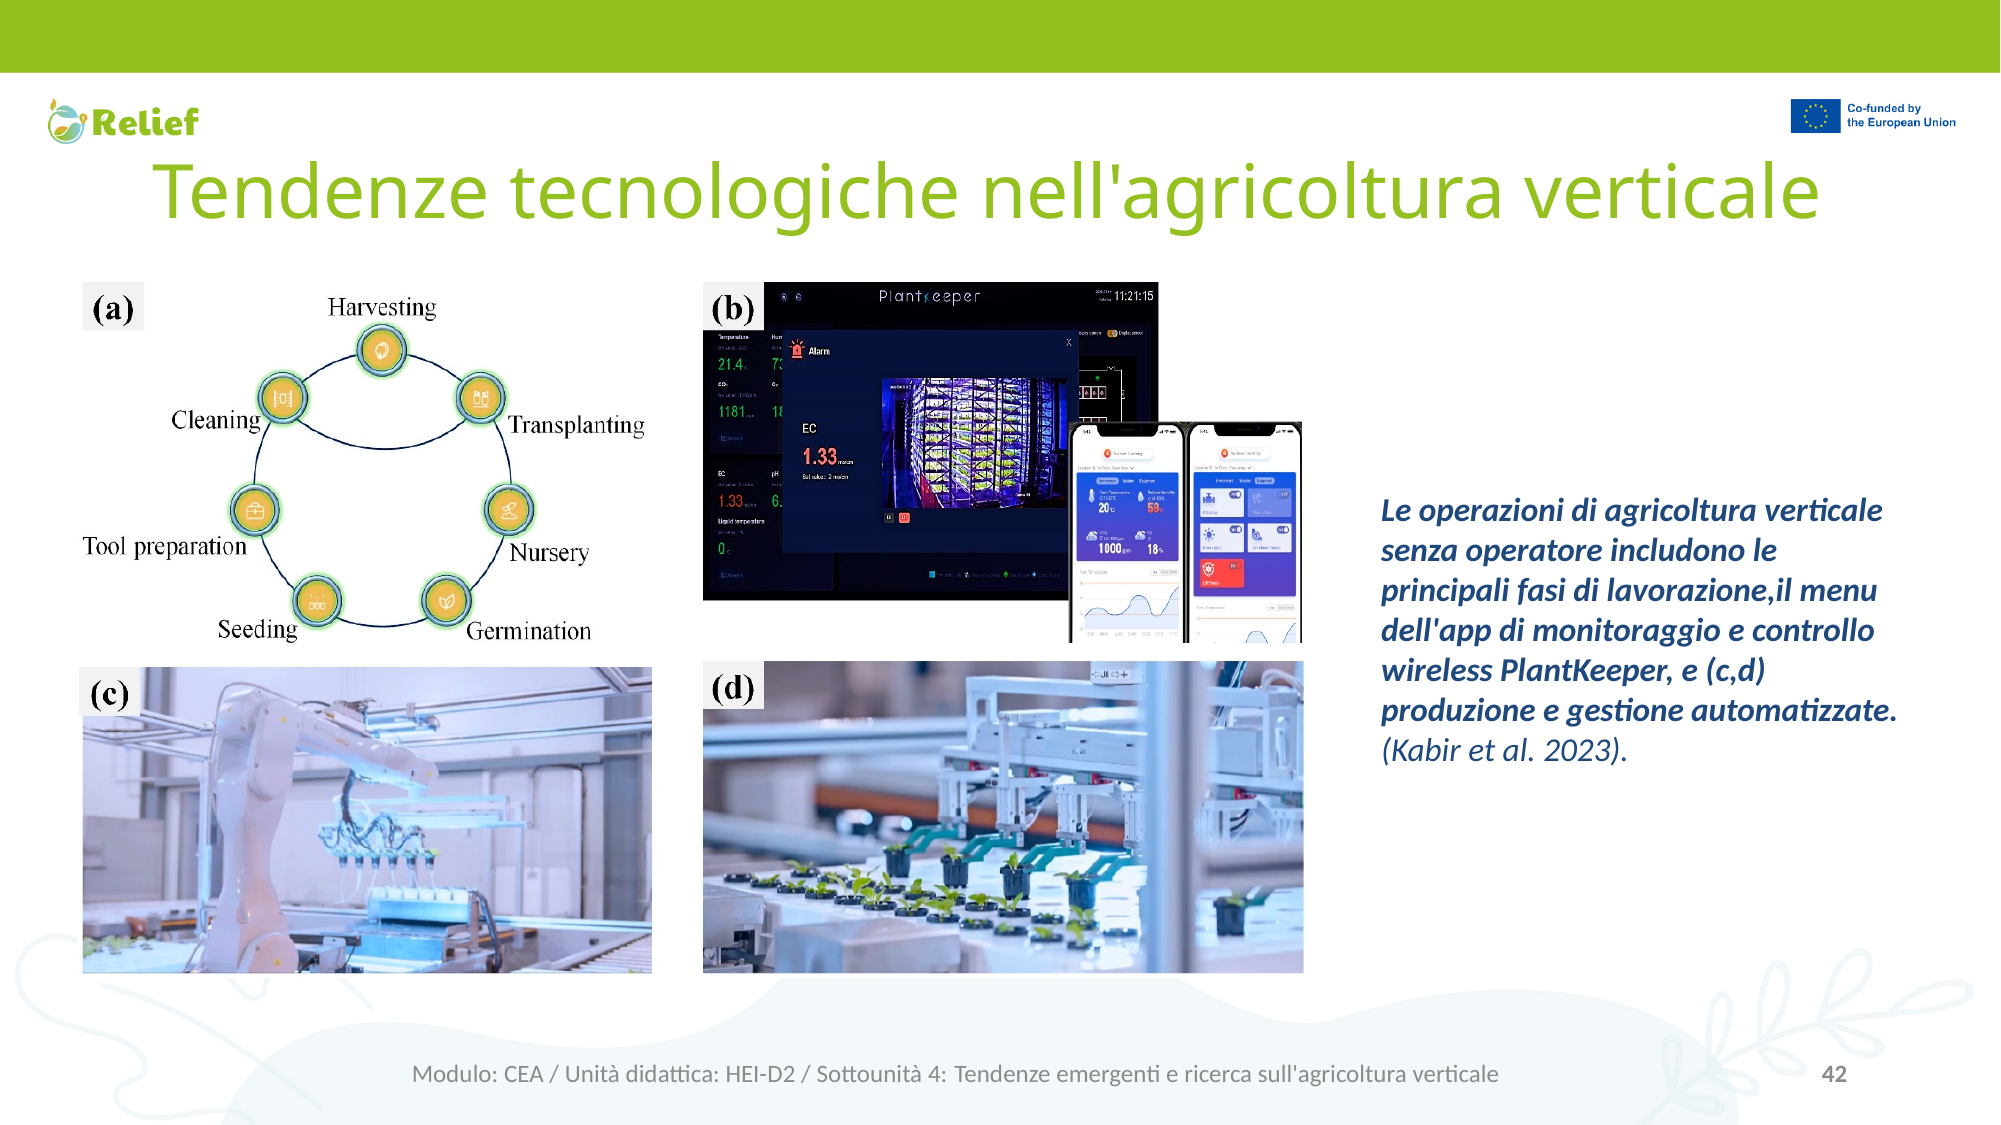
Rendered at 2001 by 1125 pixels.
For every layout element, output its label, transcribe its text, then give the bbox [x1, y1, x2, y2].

title Tendenze tecnologiche nell'agricoltura verticale [137, 111, 1863, 278]
slide_number 42 [1787, 1042, 1863, 1103]
text_box Le operazioni di agricoltura verticale senza operatore includono le principali fasi di lavorazione,il menu dell'app di monitoraggio e controllo wireless PlantKeeper, e (c,d) produzione e gestione automatizzate. (Kabir et al. 2023). [1366, 481, 1923, 776]
picture [0, 0, 2001, 1125]
footer Modulo: CEA / Unità didattica: HEI-D2 / Sottounità 4: Tendenze emergenti e ricerca sull'agricoltura verticale [137, 1023, 1775, 1122]
